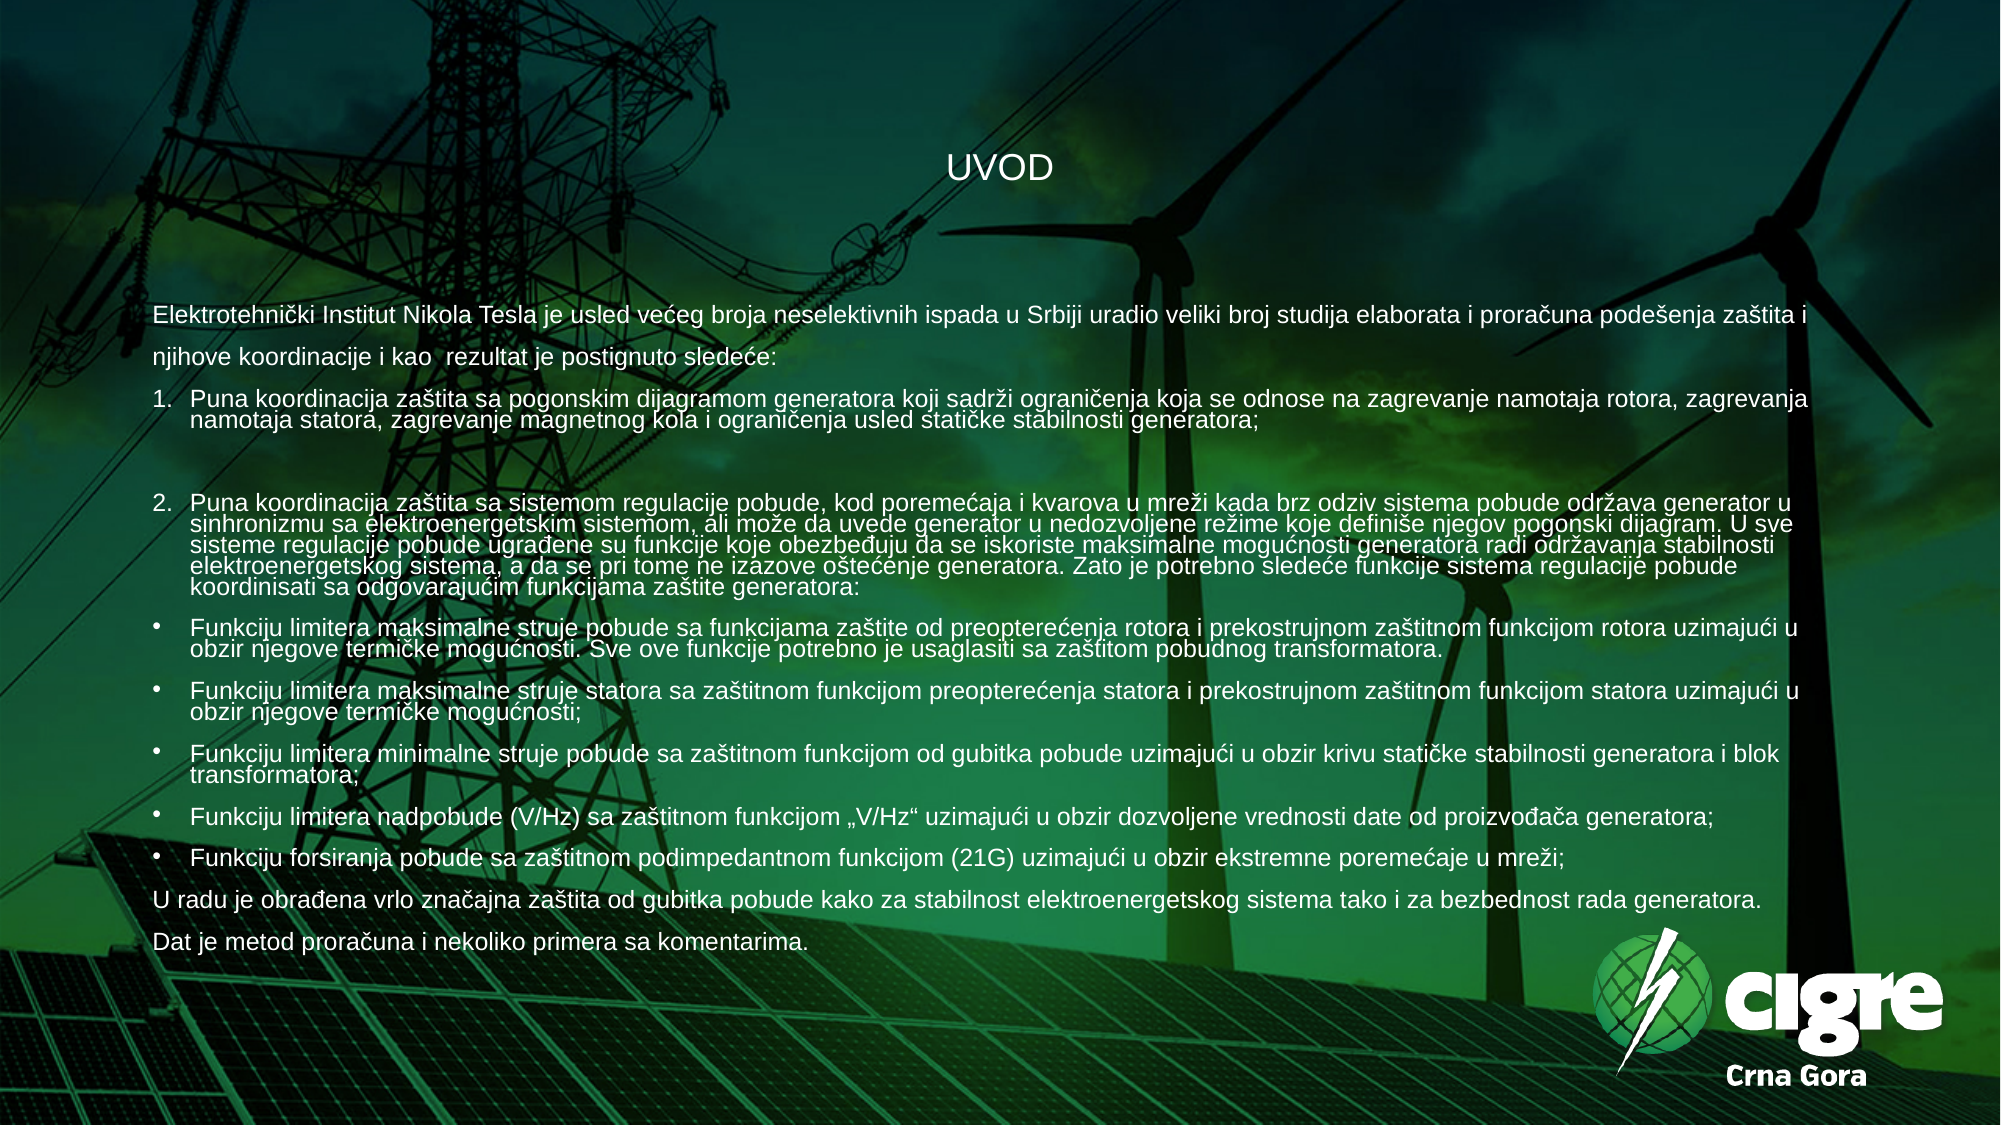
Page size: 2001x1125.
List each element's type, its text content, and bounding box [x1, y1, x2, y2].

list Elektrotehnički Institut Nikola Tesla je usled većeg broja neselektivnih ispada u Srbiji uradio veliki broj studija elaborata i proračuna podešenja zaštita i njihove koordinacije i kao rezultat je postignuto sledeće: Puna koordinacija zaštita sa pogonskim dijagramom generatora koji sadrži ograničenja koja se odnose na zagrevanje namotaja rotora, zagrevanja namotaja statora, zagrevanje magnetnog kola i ograničenja usled statičke stabilnosti generatora; Puna koordinacija zaštita sa sistemom regulacije pobude, kod poremećaja i kvarova u mreži kada brz odziv sistema pobude održava generator u sinhronizmu sa elektroenergetskim sistemom, ali može da uvede generator u nedozvoljene režime koje definiše njegov pogonski dijagram. U sve sisteme regulacije pobude ugrađene su funkcije koje obezbeđuju da se iskoriste maksimalne mogućnosti generatora radi održavanja stabilnosti elektroenergetskog sistema, a da se pri tome ne izazove oštećenje generatora. Zato je potrebno sledeće funkcije sistema regulacije pobude koordinisati sa odgovarajućim funkcijama zaštite generatora: Funkciju limitera maksimalne struje pobude sa funkcijama zaštite od preopterećenja rotora i prekostrujnom zaštitnom funkcijom rotora uzimajući u obzir njegove termičke mogućnosti. Sve ove funkcije potrebno je usaglasiti sa zaštitom pobudnog transformatora. Funkciju limitera maksimalne struje statora sa zaštitnom funkcijom preopterećenja statora i prekostrujnom zaštitnom funkcijom statora uzimajući u obzir njegove termičke mogućnosti; Funkciju limitera minimalne struje pobude sa zaštitnom funkcijom od gubitka pobude uzimajući u obzir krivu statičke stabilnosti generatora i blok transformatora; Funkciju limitera nadpobude (V/Hz) sa zaštitnom funkcijom „V/Hz“ uzimajući u obzir dozvoljene vrednosti date od proizvođača generatora; Funkciju forsiranja pobude sa zaštitnom podimpedantnom funkcijom (21G) uzimajući u obzir ekstremne poremećaje u mreži; U radu je obrađena vrlo značajna zaštita od gubitka pobude kako za stabilnost elektroenergetskog sistema tako i za bezbednost rada generatora. Dat je metod proračuna i nekoliko primera sa komentarima. [137, 299, 1863, 1014]
title UVOD [137, 59, 1863, 278]
picture [0, 0, 2001, 1125]
